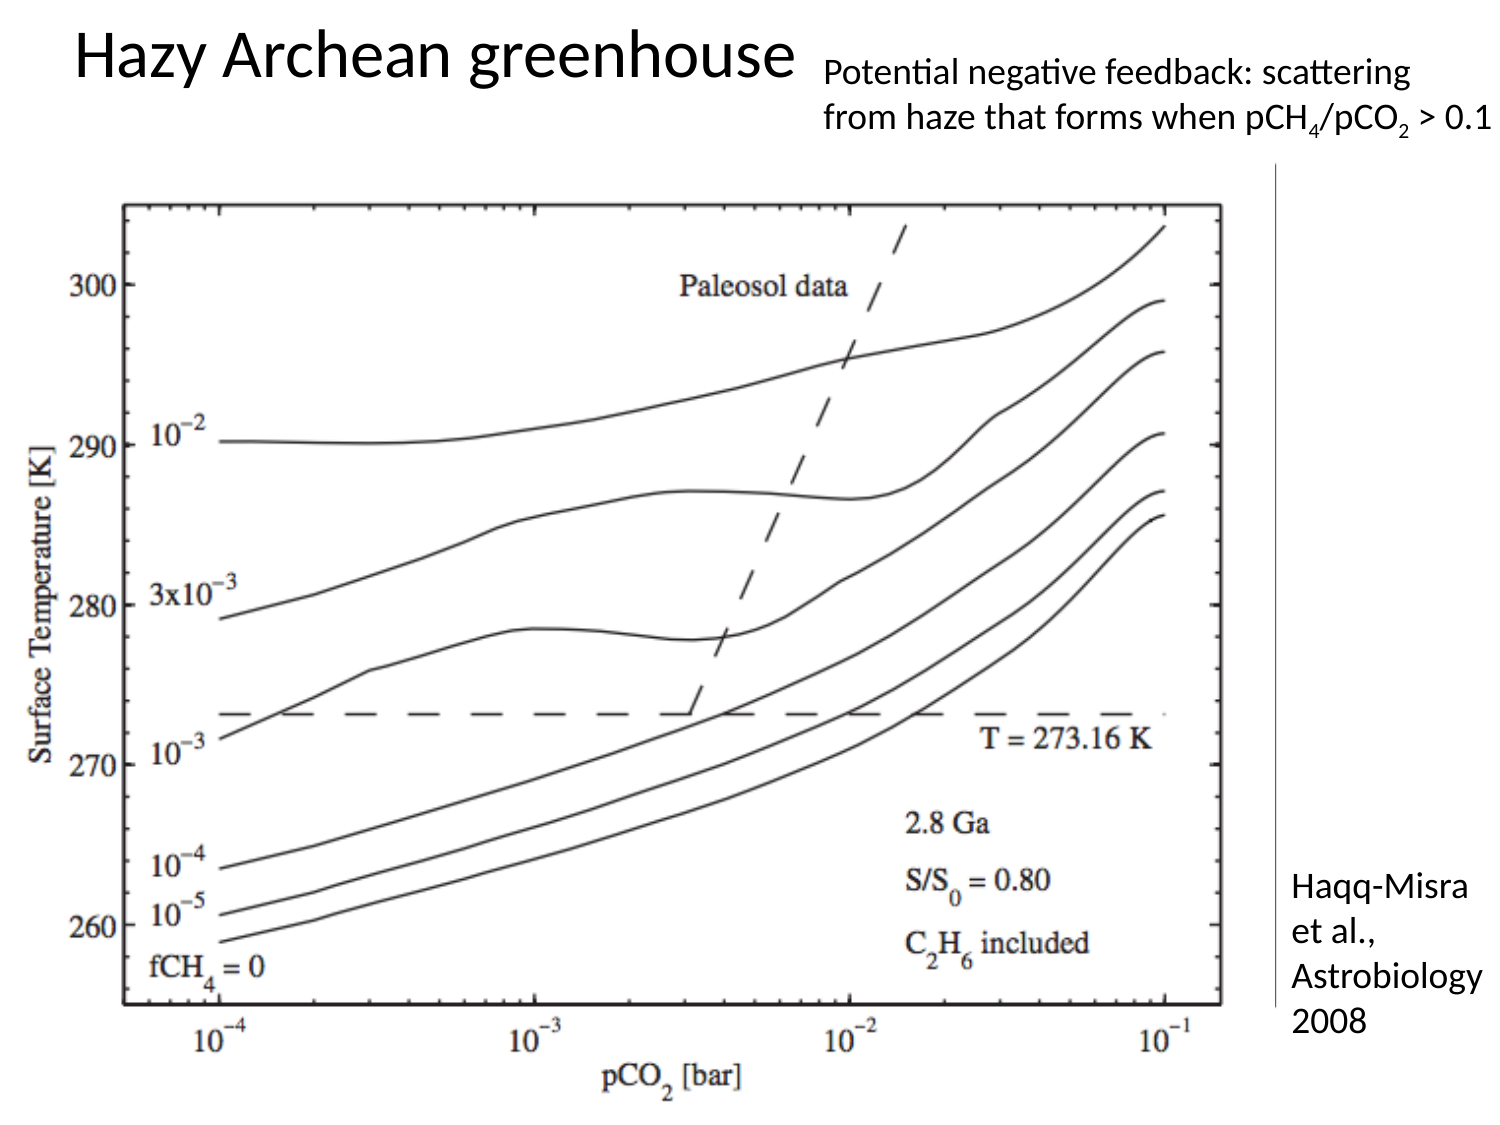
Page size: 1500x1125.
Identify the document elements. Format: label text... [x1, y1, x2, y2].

text_box Haqq-Misra et al., Astrobiology 2008 [1326, 854, 1499, 1049]
title Hazy Archean greenhouse [58, 0, 813, 100]
picture [0, 138, 1321, 1125]
text_box Potential negative feedback: scattering from haze that forms when pCH4/pCO2 > 0.1 [808, 39, 1500, 151]
